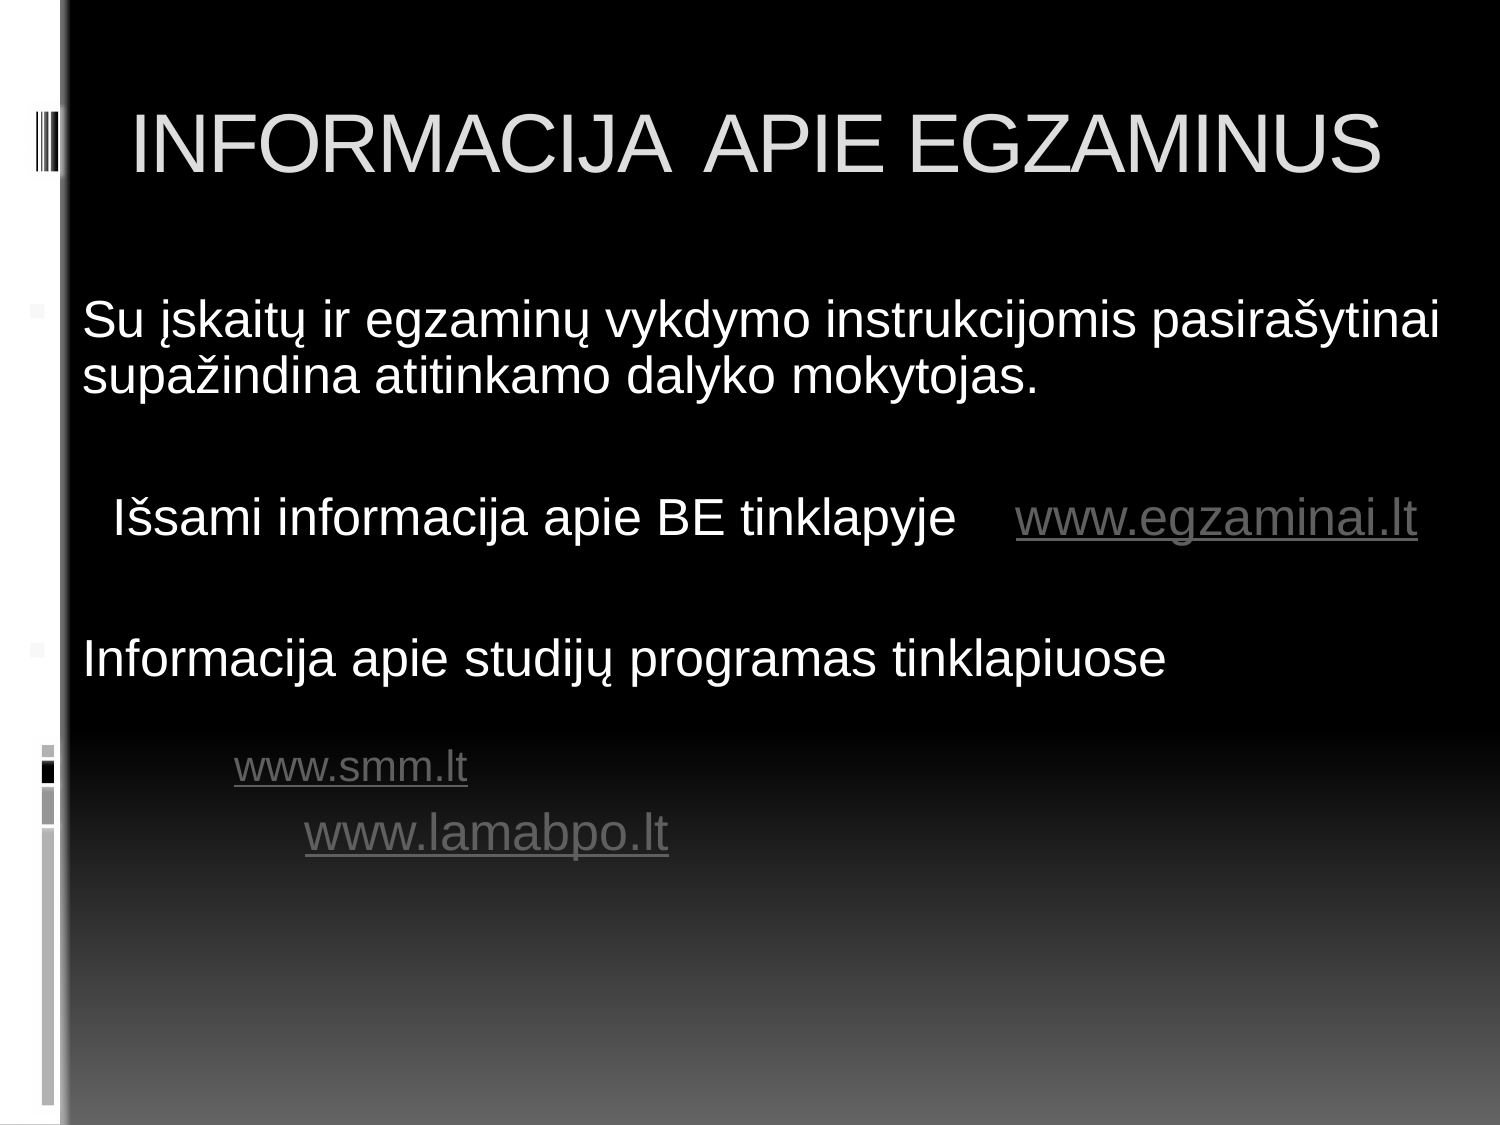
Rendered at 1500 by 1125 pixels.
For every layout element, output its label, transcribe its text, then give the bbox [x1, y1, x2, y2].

list Su įskaitų ir egzaminų vykdymo instrukcijomis pasirašytinai supažindina atitinkamo dalyko mokytojas. Išsami informacija apie BE tinklapyje www.egzaminai.lt Informacija apie studijų programas tinklapiuose www.smm.lt www.lamabpo.lt [0, 208, 1500, 1125]
title INFORMACIJA APIE EGZAMINUS [70, 82, 1500, 208]
